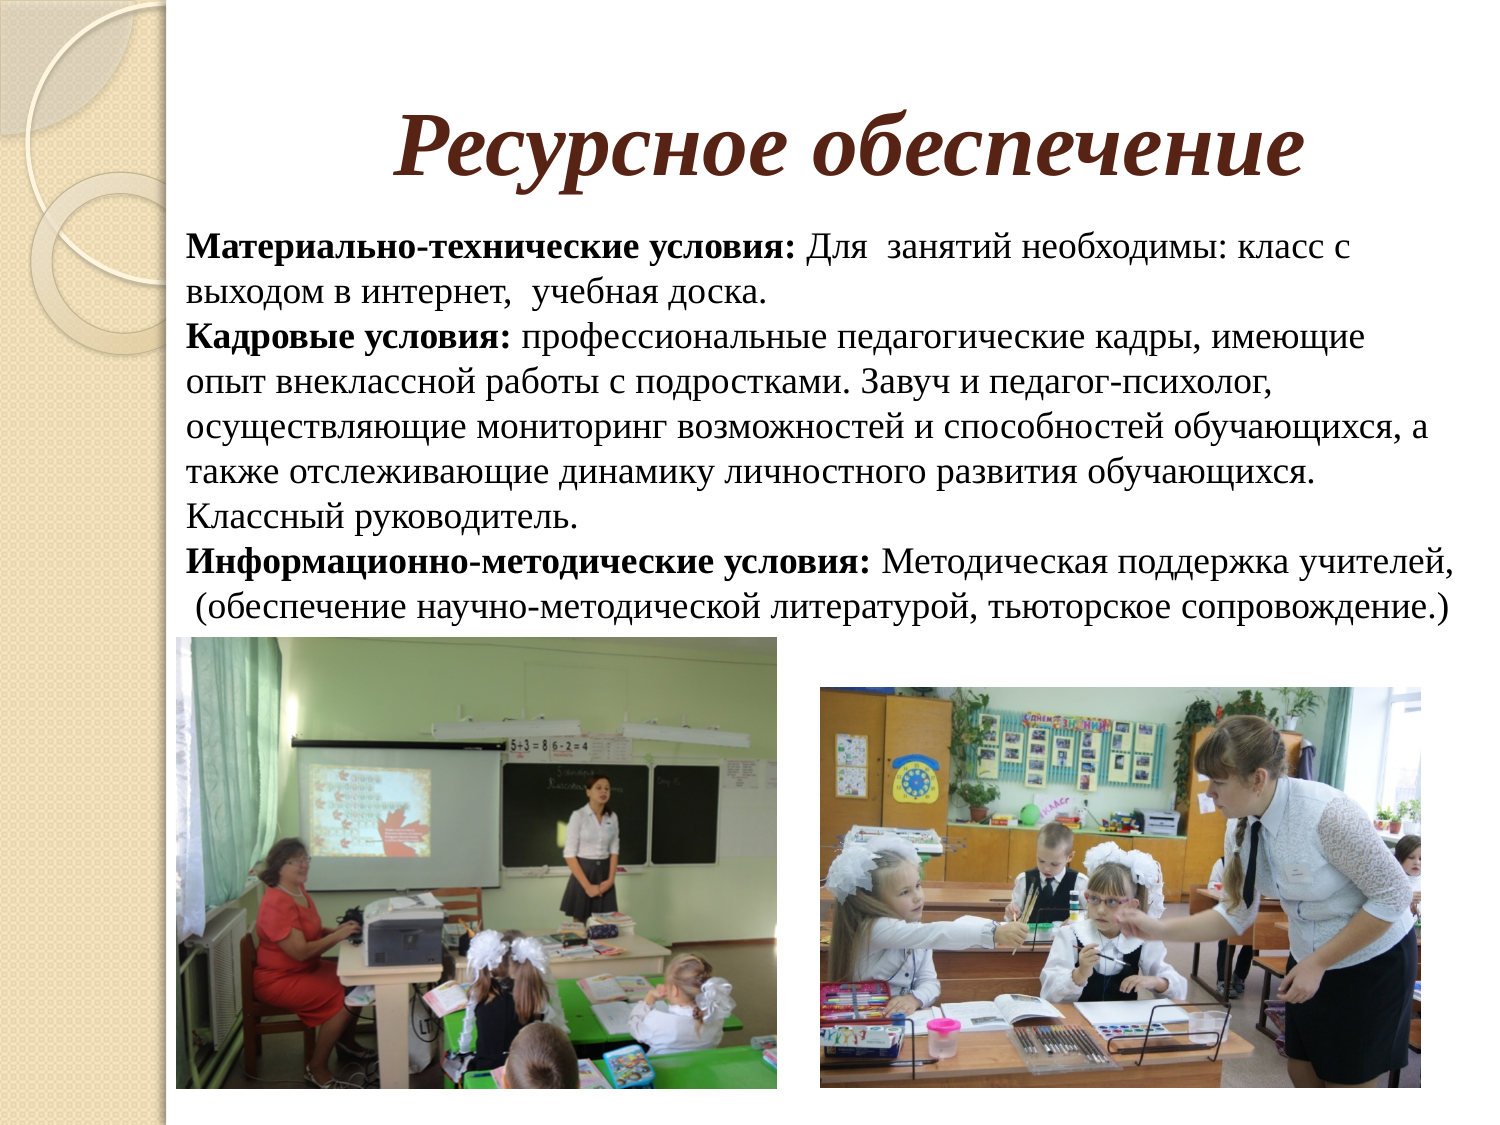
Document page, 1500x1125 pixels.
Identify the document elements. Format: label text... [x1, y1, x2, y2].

picture [820, 687, 1422, 1088]
title Ресурсное обеспечение [235, 45, 1466, 214]
picture [176, 636, 777, 1089]
text_box Материально-технические условия: Для занятий необходимы: класс с выходом в интернет, учебная доска. Кадровые условия: профессиональные педагогические кадры, имеющие опыт внеклассной работы с подростками. Завуч и педагог-психолог, осуществляющие мониторинг возможностей и способностей обучающихся, а также отслеживающие динамику личностного развития обучающихся. Классный руководитель. Информационно-методические условия: Методическая поддержка учителей, (обеспечение научно-методической литературой, тьюторское сопровождение.) [171, 214, 1471, 634]
